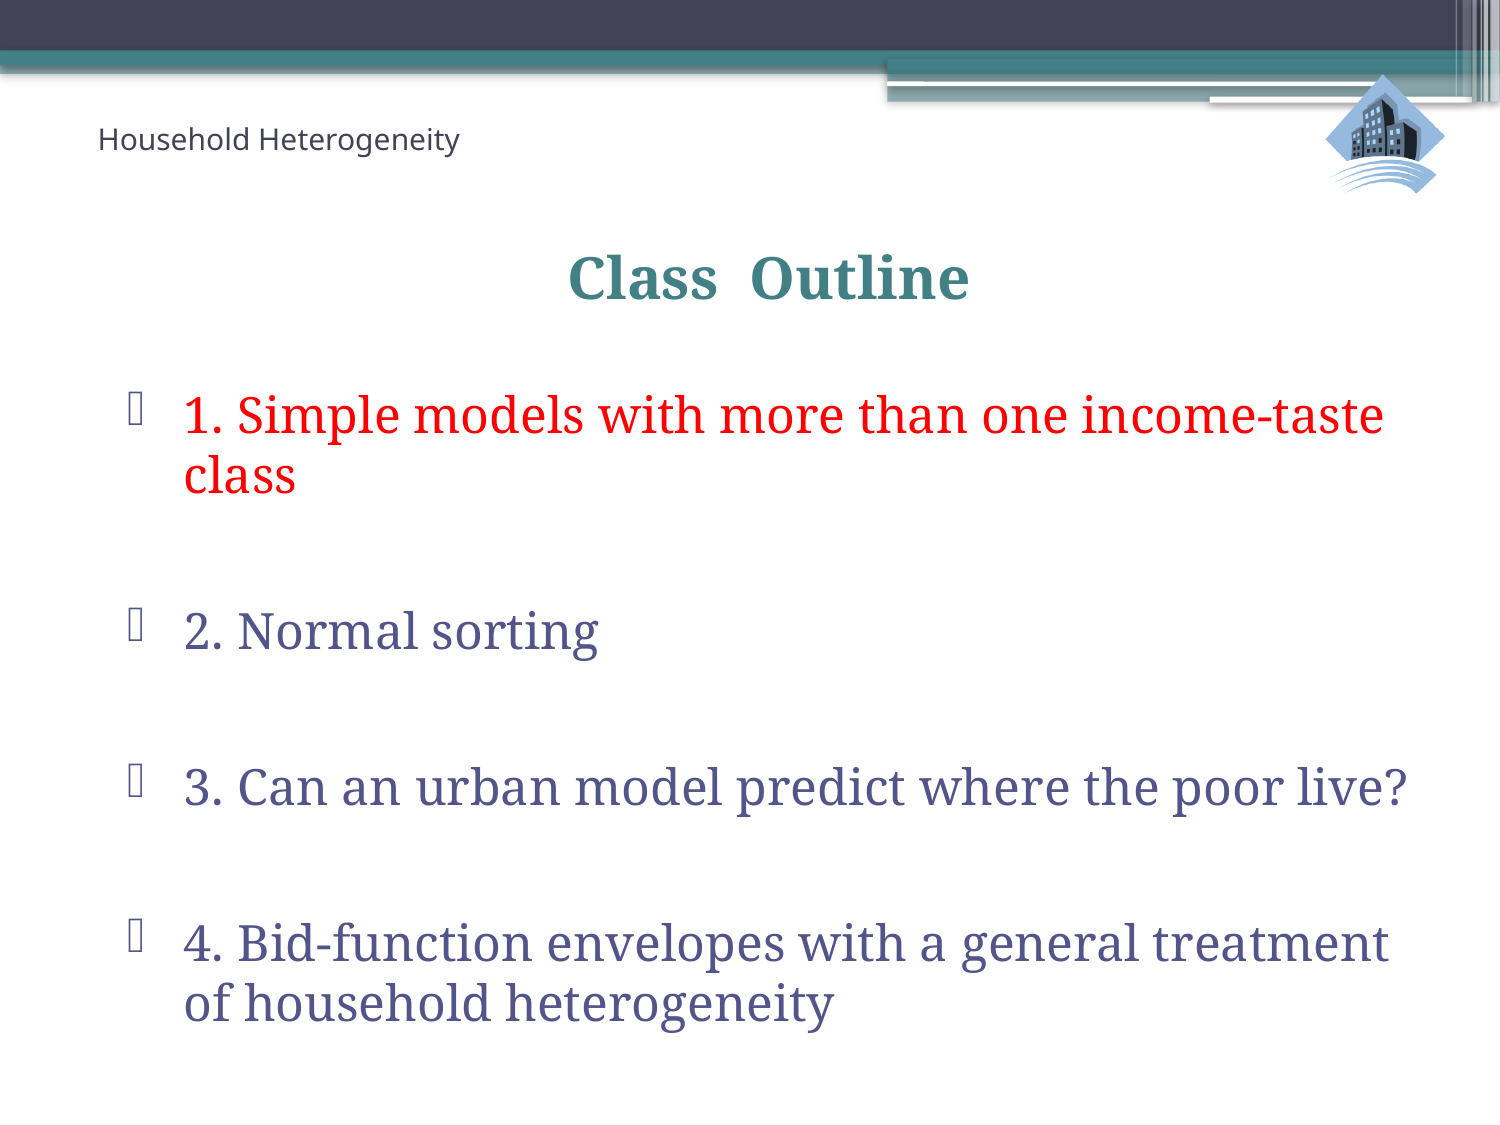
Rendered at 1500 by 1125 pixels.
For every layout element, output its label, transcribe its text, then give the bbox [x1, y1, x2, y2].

title Household Heterogeneity [75, 112, 1319, 200]
list Class Outline 1. Simple models with more than one income-taste class 2. Normal sorting 3. Can an urban model predict where the poor live? 4. Bid-function envelopes with a general treatment of household heterogeneity [75, 233, 1425, 1113]
picture [1324, 74, 1445, 194]
